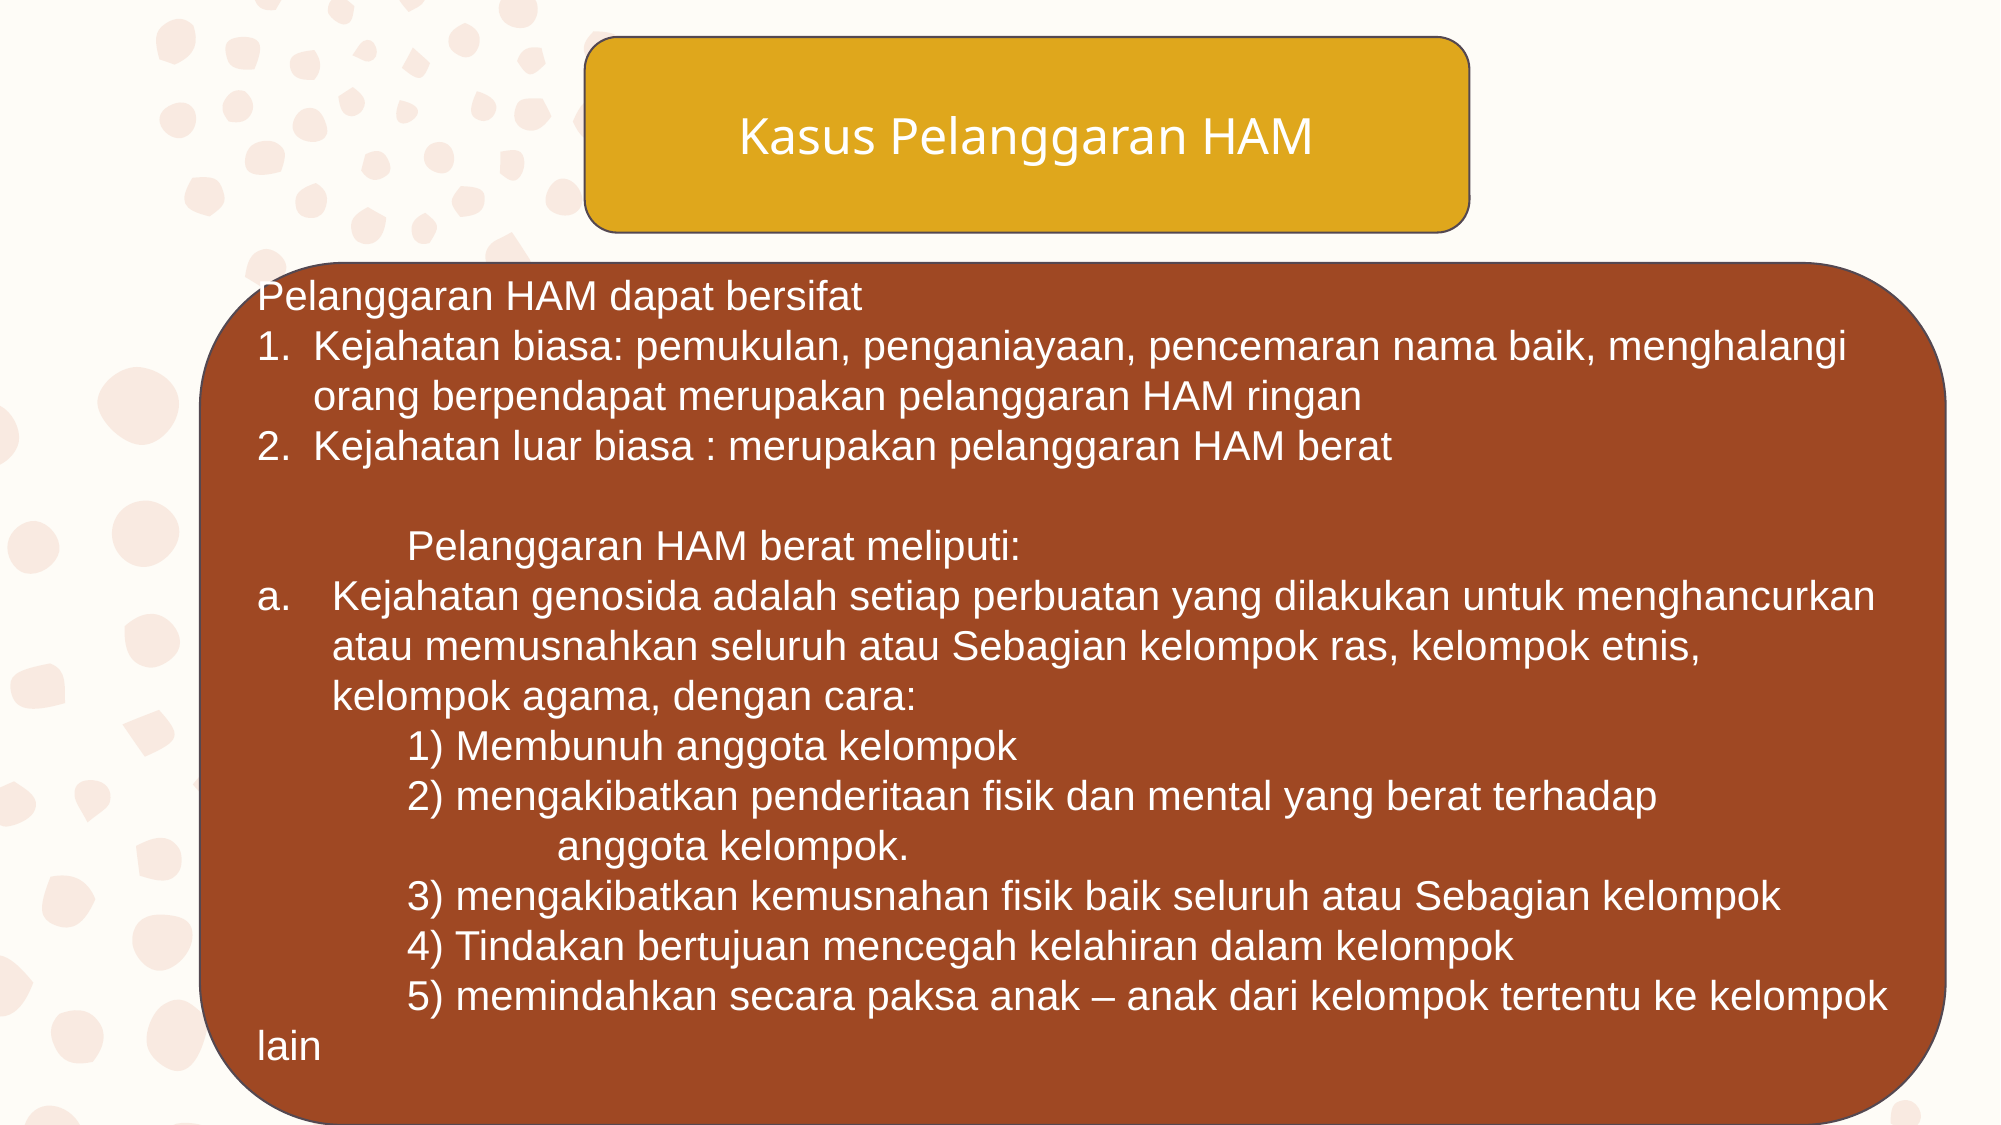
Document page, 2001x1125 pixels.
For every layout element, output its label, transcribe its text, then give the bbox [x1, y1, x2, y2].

text_box Pelanggaran HAM dapat bersifat Kejahatan biasa: pemukulan, penganiayaan, pencemaran nama baik, menghalangi orang berpendapat merupakan pelanggaran HAM ringan Kejahatan luar biasa : merupakan pelanggaran HAM berat Pelanggaran HAM berat meliputi: Kejahatan genosida adalah setiap perbuatan yang dilakukan untuk menghancurkan atau memusnahkan seluruh atau Sebagian kelompok ras, kelompok etnis, kelompok agama, dengan cara: 1) Membunuh anggota kelompok 2) mengakibatkan penderitaan fisik dan mental yang berat terhadap anggota kelompok. 3) mengakibatkan kemusnahan fisik baik seluruh atau Sebagian kelompok 4) Tindakan bertujuan mencegah kelahiran dalam kelompok 5) memindahkan secara paksa anak – anak dari kelompok tertentu ke kelompok lain [198, 261, 1947, 1125]
text_box Kasus Pelanggaran HAM [583, 35, 1471, 234]
